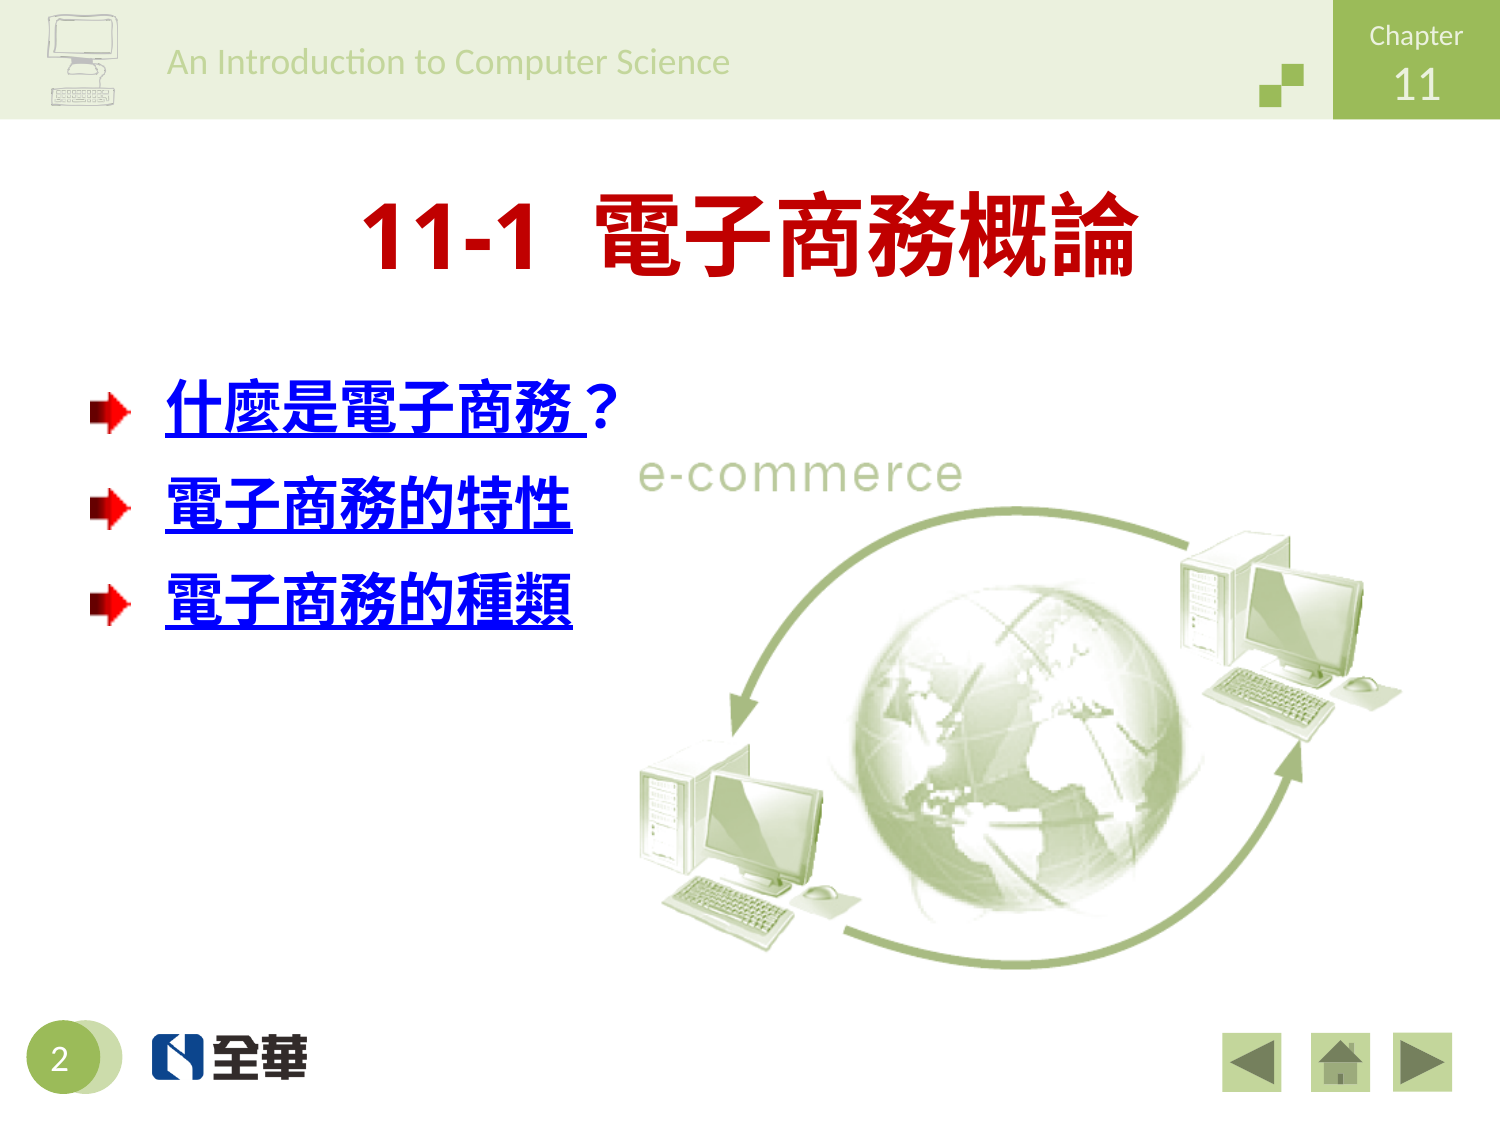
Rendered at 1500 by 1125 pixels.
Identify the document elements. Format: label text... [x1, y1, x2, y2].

title 11-1 電子商務概論 [75, 138, 1425, 327]
picture [90, 488, 131, 530]
picture [90, 392, 131, 434]
list 什麼是電子商務？ 電子商務的特性 電子商務的種類 [75, 363, 1425, 1005]
picture [152, 1034, 307, 1080]
picture [47, 14, 118, 106]
picture [90, 584, 131, 626]
picture [587, 433, 1471, 1006]
